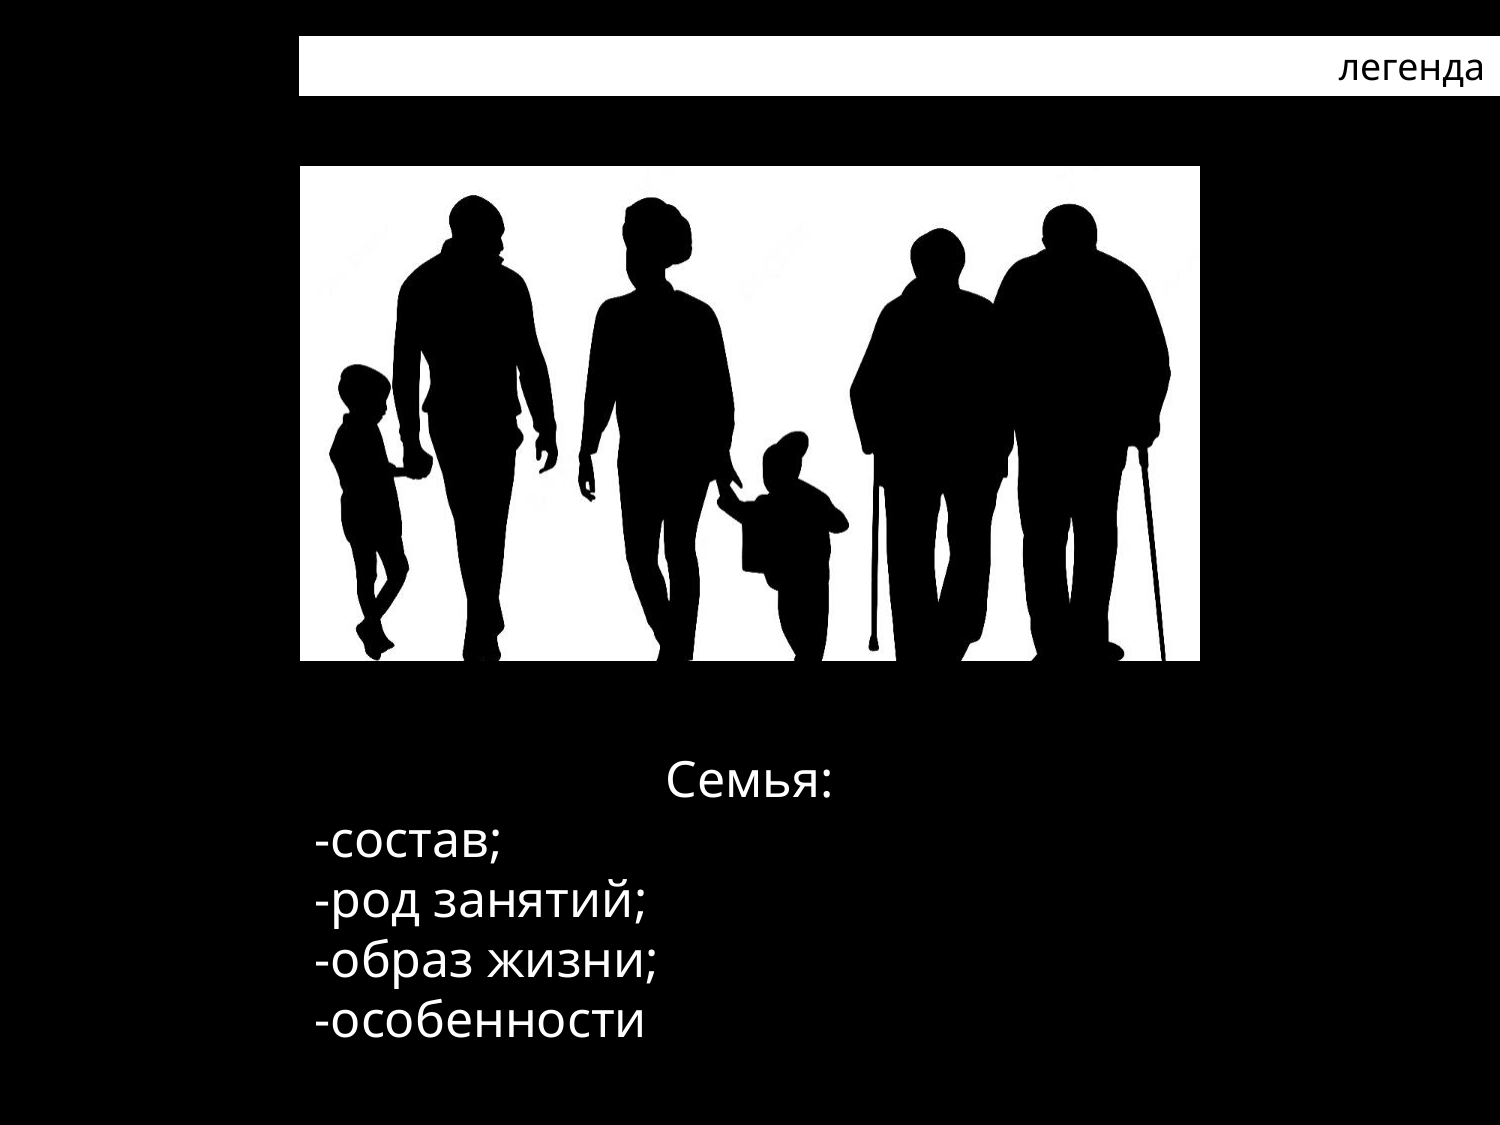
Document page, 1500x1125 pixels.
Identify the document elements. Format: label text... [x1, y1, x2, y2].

text_box Семья: -состав; -род занятий; -образ жизни; -особенности [299, 740, 1200, 1056]
text_box легенда [299, 36, 1500, 96]
picture [299, 166, 1200, 661]
